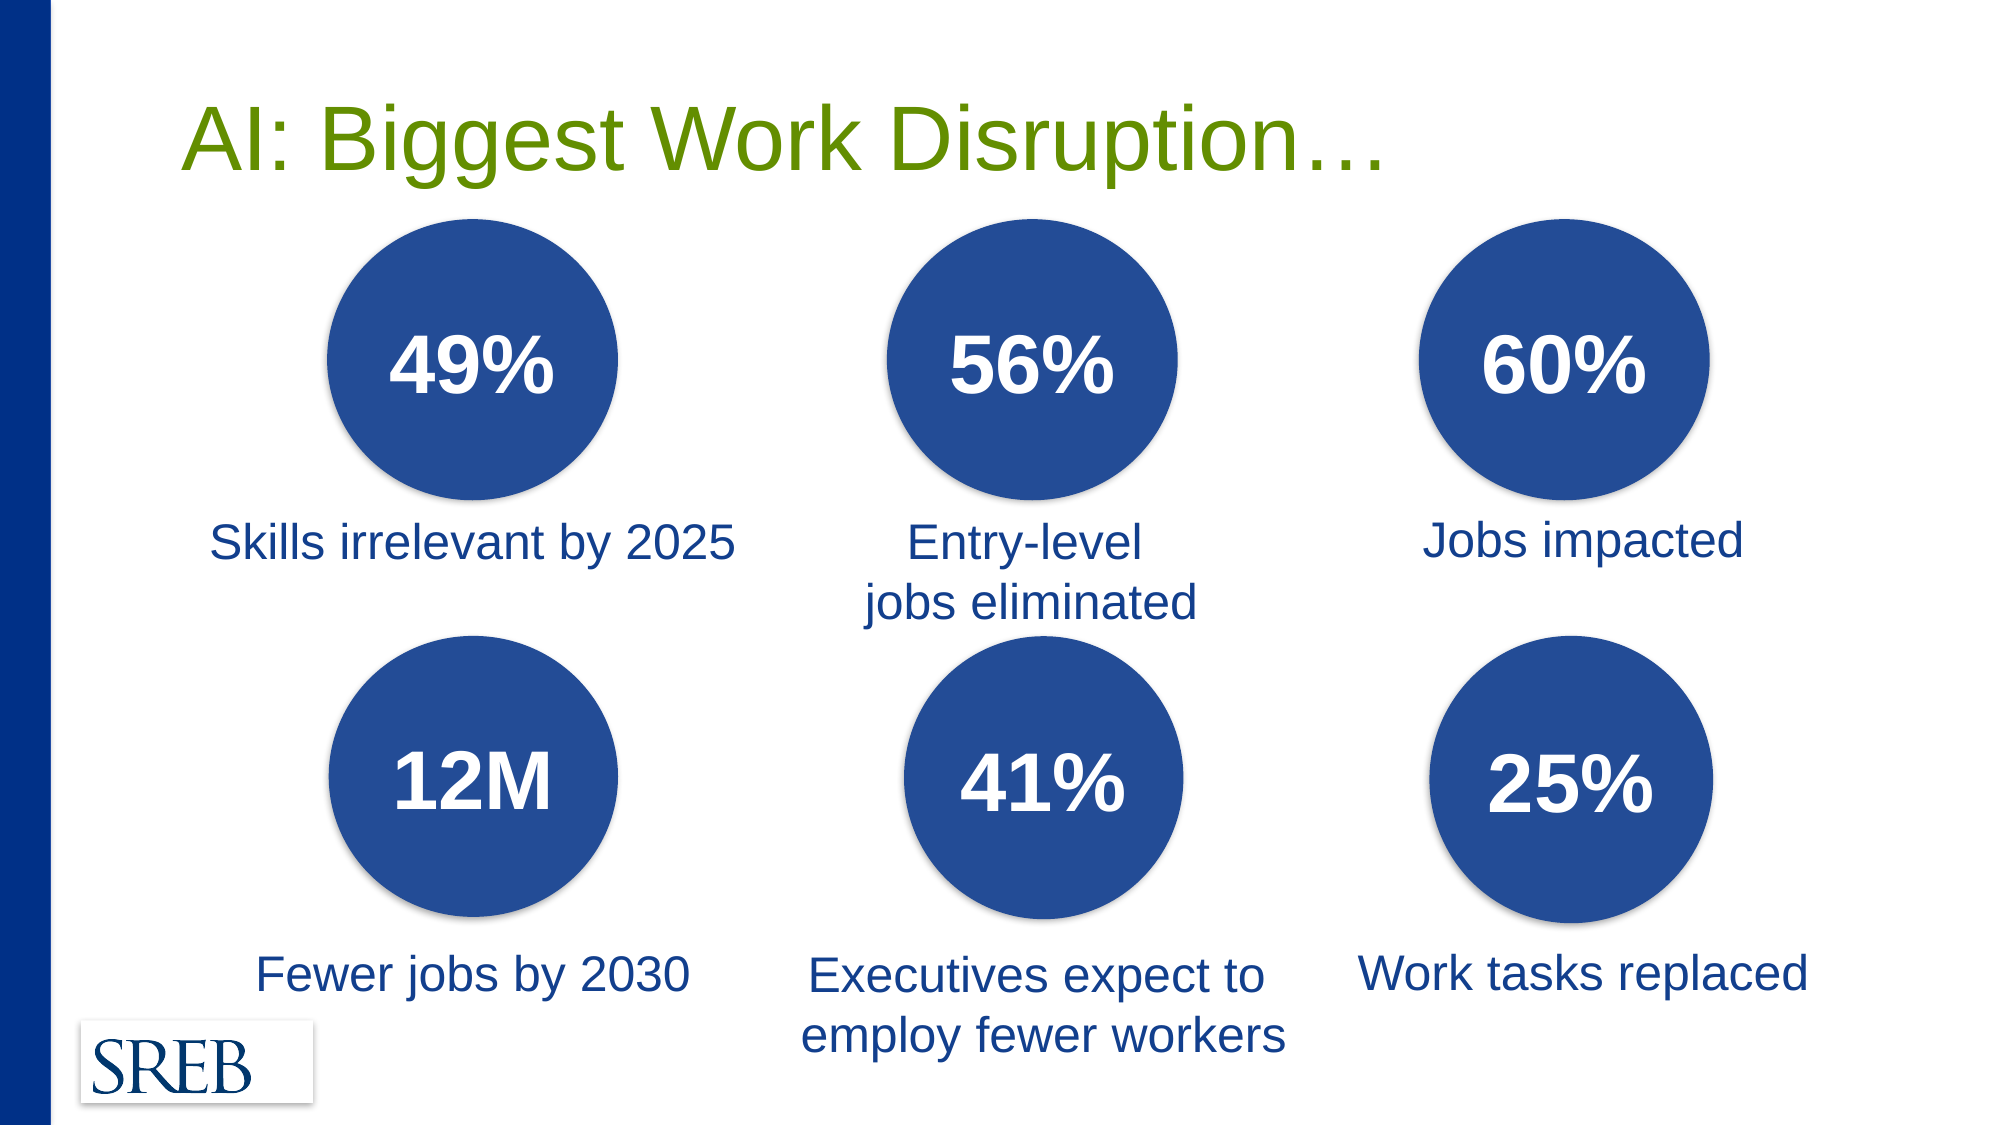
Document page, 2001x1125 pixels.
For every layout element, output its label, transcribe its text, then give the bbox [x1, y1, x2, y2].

text_box 56% [886, 218, 1179, 502]
picture [50, 0, 2001, 1125]
text_box 25% [1428, 635, 1714, 924]
text_box Executives expect to employ fewer workers [677, 935, 1411, 1071]
text_box Entry-level jobs eliminated [677, 502, 1387, 637]
text_box 60% [1418, 218, 1711, 499]
title AI: Biggest Work Disruption… [166, 40, 1861, 228]
text_box Jobs impacted [1209, 499, 1958, 575]
text_box Skills irrelevant by 2025 [179, 502, 677, 577]
text_box 41% [903, 637, 1185, 920]
text_box 12M [327, 635, 619, 918]
text_box Work tasks replaced [1290, 932, 1878, 1008]
text_box 49% [326, 218, 619, 502]
text_box Fewer jobs by 2030 [179, 933, 767, 1009]
